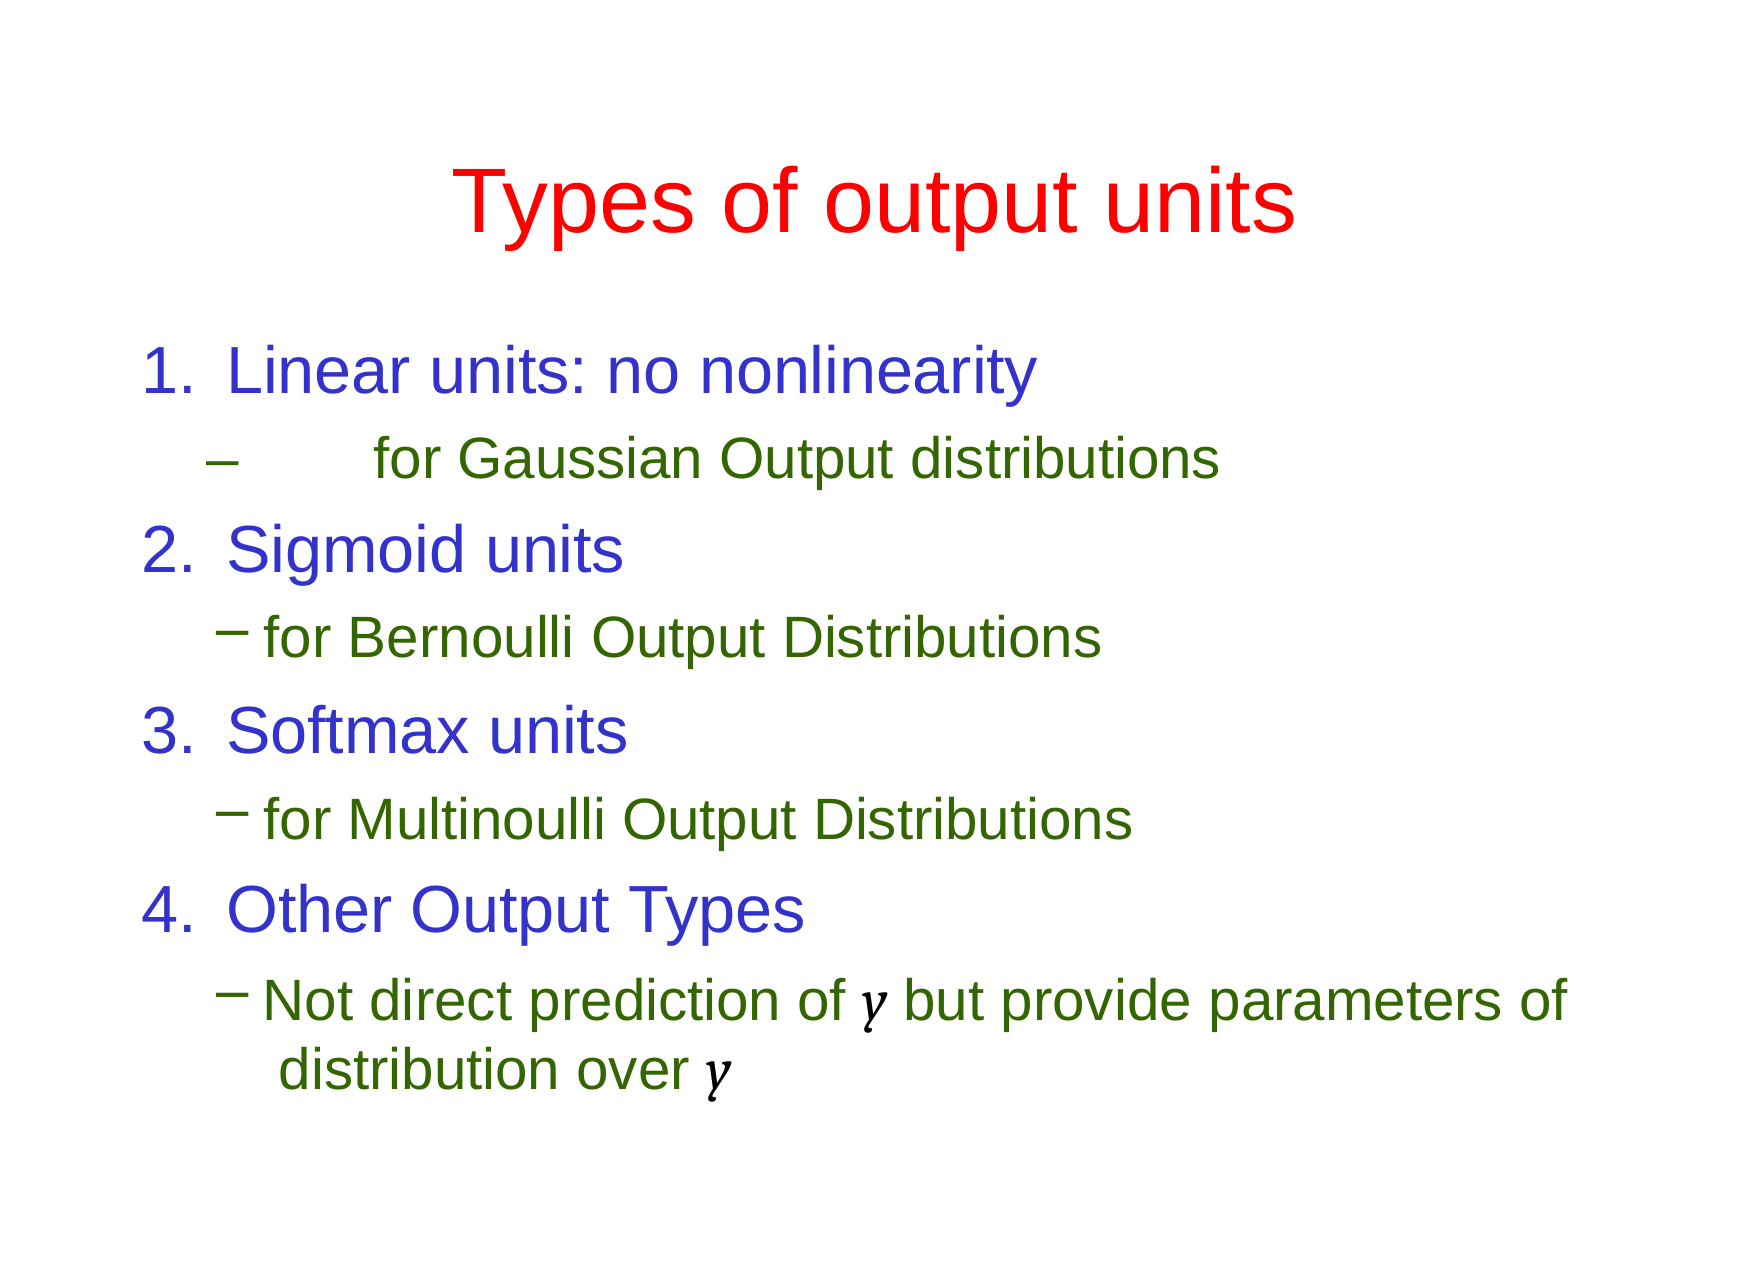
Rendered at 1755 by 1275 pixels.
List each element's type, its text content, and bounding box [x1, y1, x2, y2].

text_box Linear units: no nonlinearity – for Gaussian Output distributions Sigmoid units for Bernoulli Output Distributions Softmax units for Multinoulli Output Distributions Other Output Types Not direct prediction of y but provide parameters of distribution over y [139, 310, 1579, 1102]
title Types of output units [449, 139, 1306, 310]
